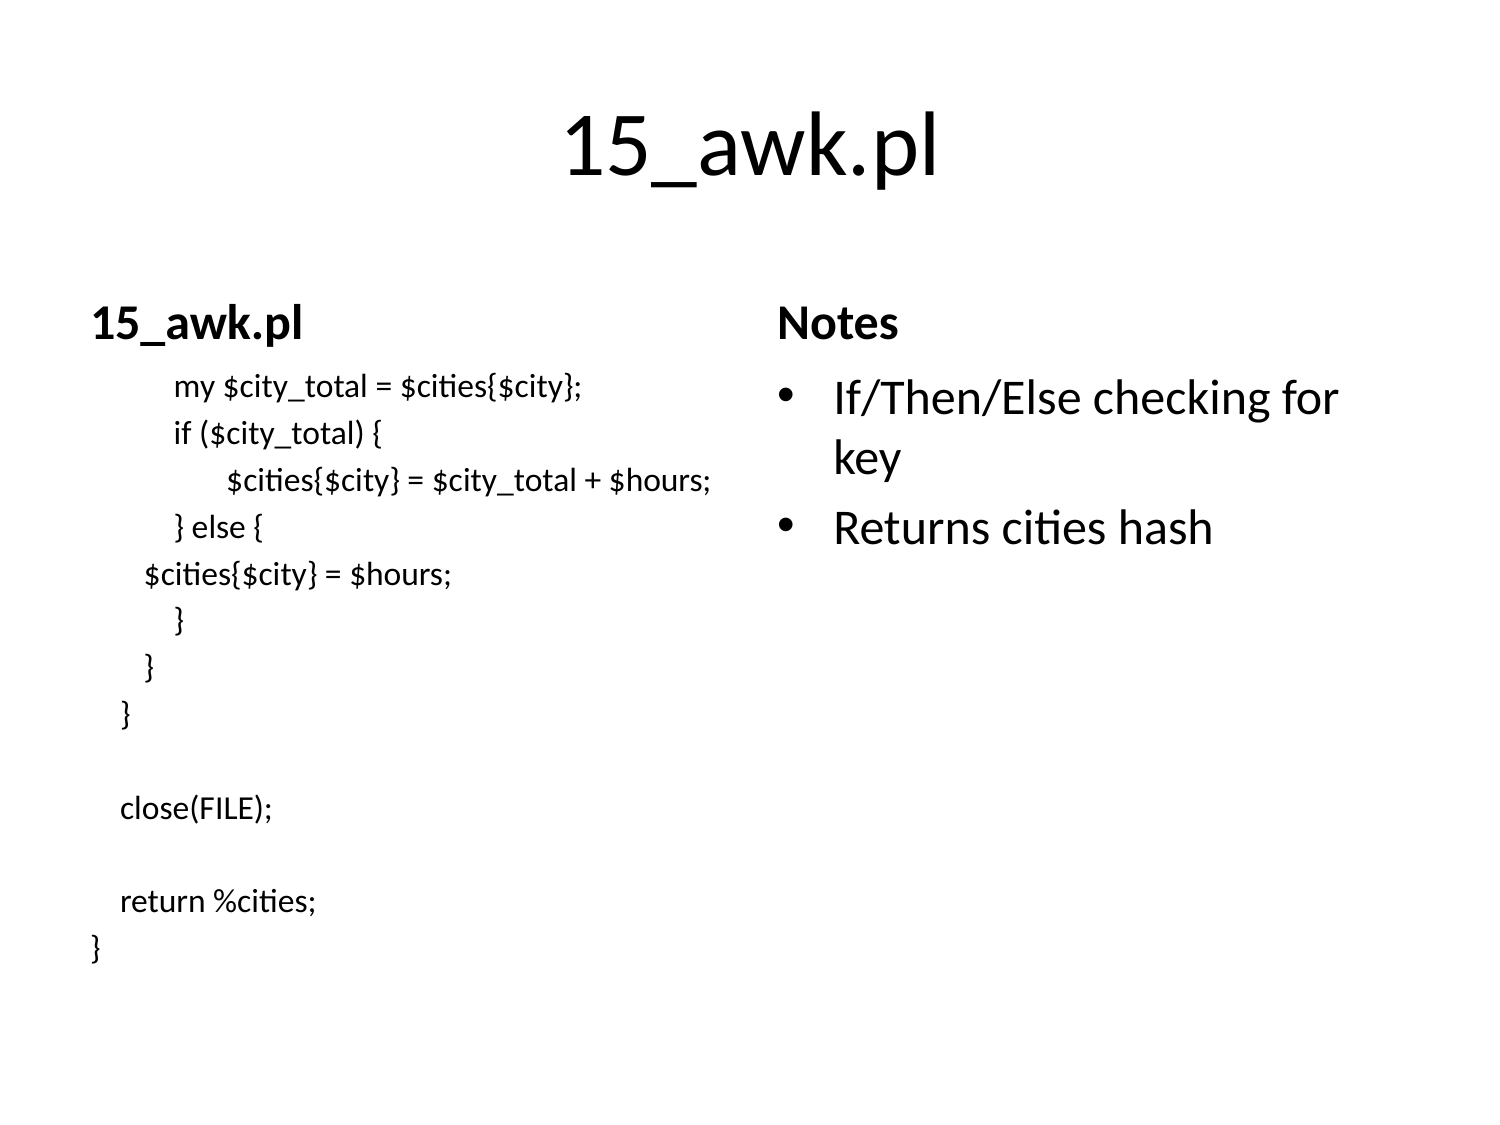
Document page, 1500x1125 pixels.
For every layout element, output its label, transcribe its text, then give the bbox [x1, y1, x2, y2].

list my $city_total = $cities{$city}; if ($city_total) { $cities{$city} = $city_total + $hours; } else { $cities{$city} = $hours; } } } close(FILE); return %cities; } [75, 356, 738, 1005]
title 15_awk.pl [75, 45, 1425, 233]
list Notes [761, 251, 1425, 356]
list If/Then/Else checking for key Returns cities hash [761, 356, 1425, 1005]
list 15_awk.pl [75, 251, 738, 356]
